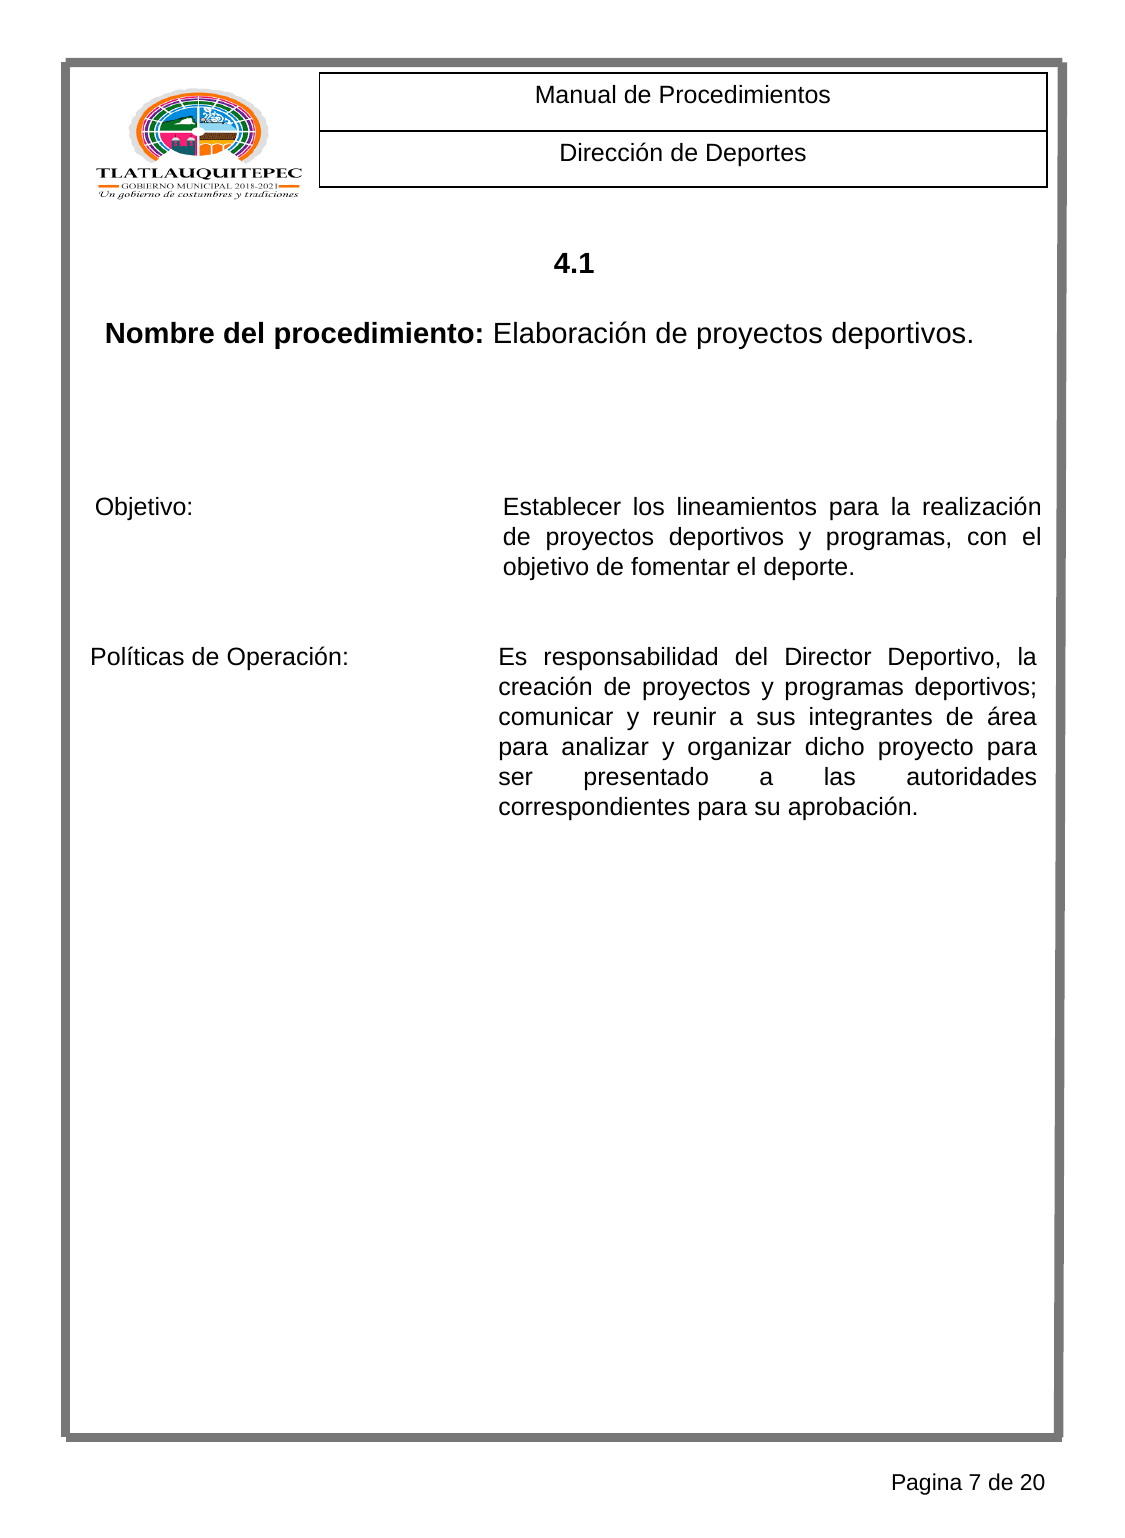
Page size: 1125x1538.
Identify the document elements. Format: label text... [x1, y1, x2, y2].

table_header Políticas de Operación: [79, 641, 487, 833]
text_box 4.1 Nombre del procedimiento: Elaboración de proyectos deportivos. [89, 237, 1059, 357]
table_header Pagina 7 de 20 [877, 1463, 1064, 1520]
table_header Es responsabilidad del Director Deportivo, la creación de proyectos y programas deportivos; comunicar y reunir a sus integrantes de área para analizar y organizar dicho proyecto para ser presentado a las autoridades correspondientes para su aprobación. [487, 642, 1048, 832]
table_header Manual de Procedimientos [320, 74, 1046, 130]
picture [88, 74, 309, 214]
table_header Establecer los lineamientos para la realización de proyectos deportivos y programas, con el objetivo de fomentar el deporte. [493, 491, 1053, 586]
table_cell Dirección de Deportes [320, 132, 1046, 186]
table_header Objetivo: [85, 491, 491, 586]
